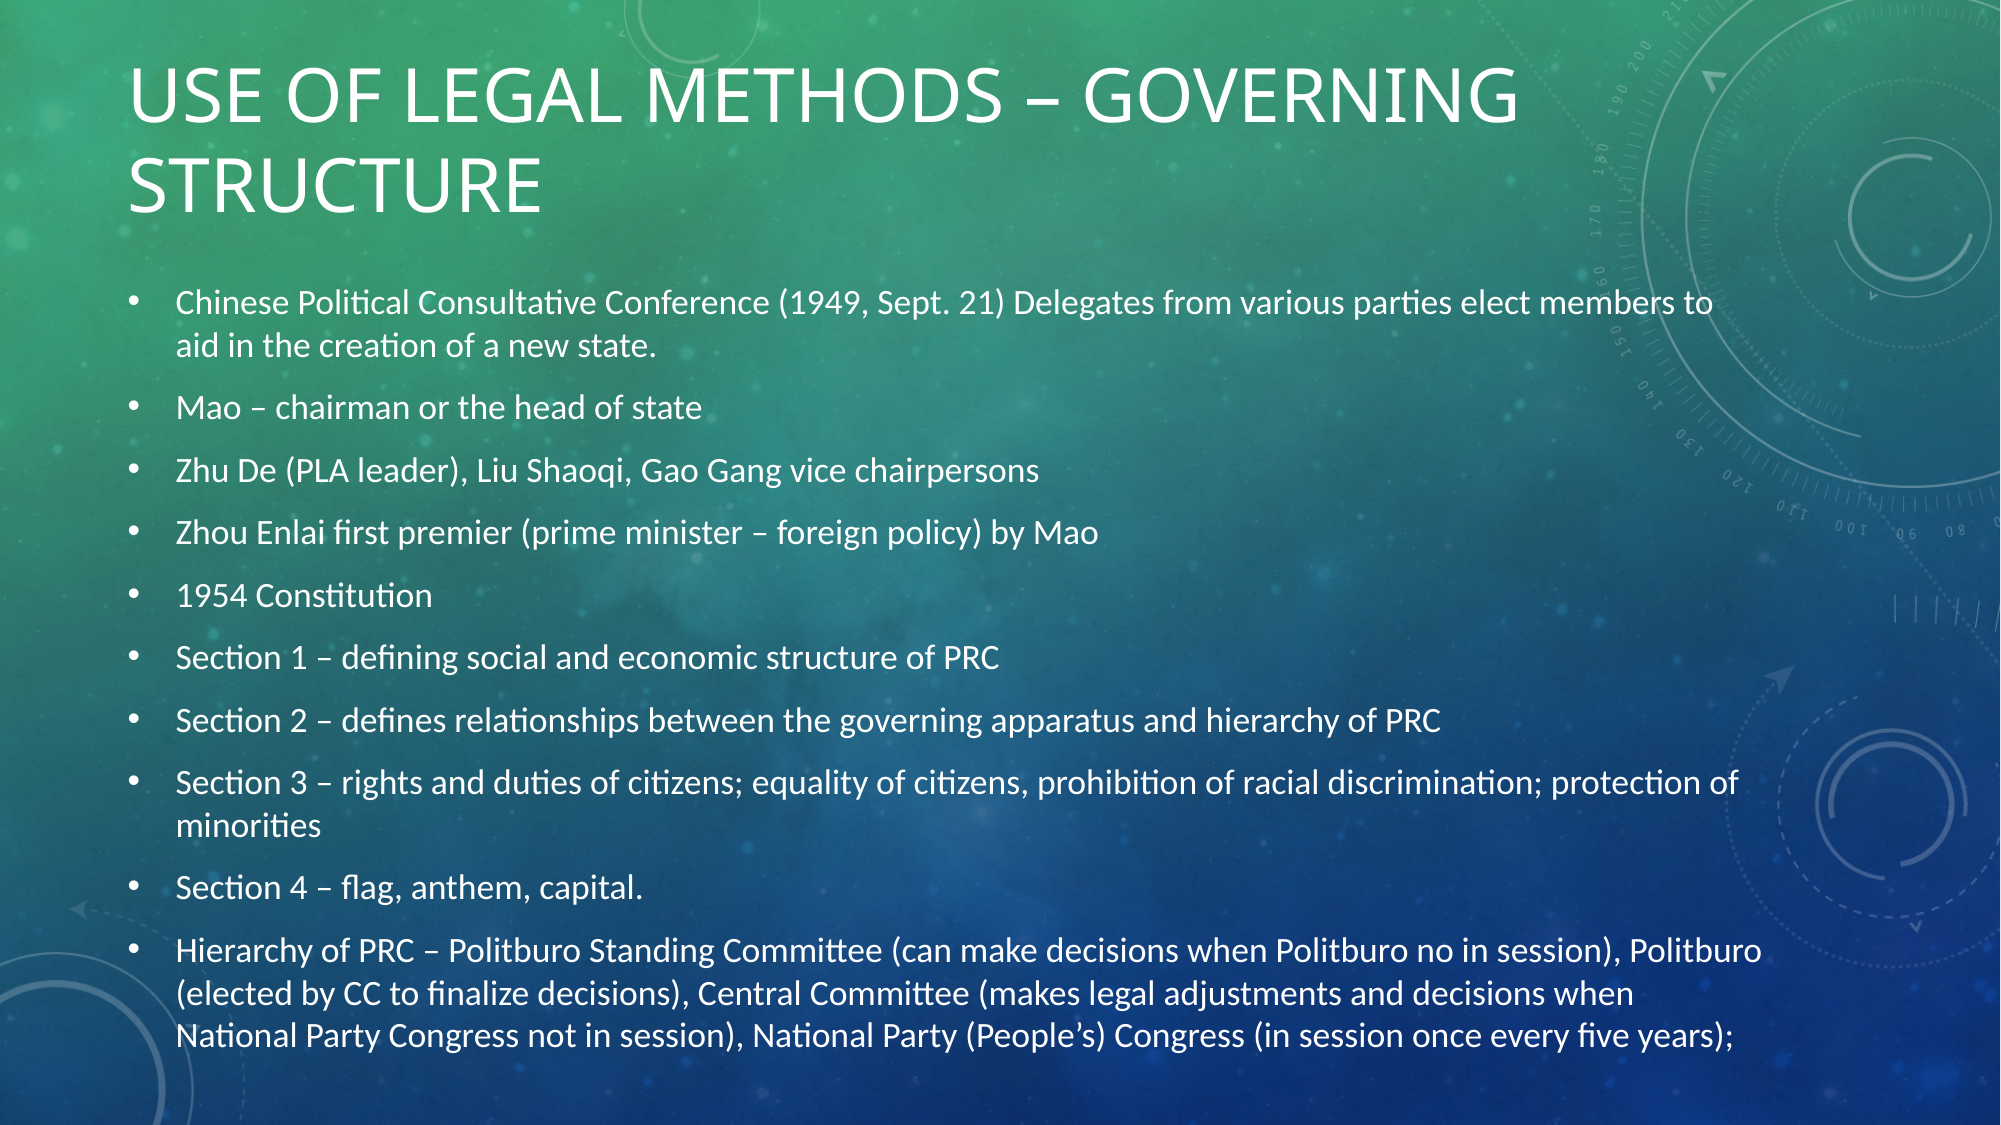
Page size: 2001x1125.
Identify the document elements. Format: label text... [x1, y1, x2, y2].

picture [0, 0, 2001, 1125]
list Chinese Political Consultative Conference (1949, Sept. 21) Delegates from various parties elect members to aid in the creation of a new state. Mao – chairman or the head of state Zhu De (PLA leader), Liu Shaoqi, Gao Gang vice chairpersons Zhou Enlai first premier (prime minister – foreign policy) by Mao 1954 Constitution Section 1 – defining social and economic structure of PRC Section 2 – defines relationships between the governing apparatus and hierarchy of PRC Section 3 – rights and duties of citizens; equality of citizens, prohibition of racial discrimination; protection of minorities Section 4 – flag, anthem, capital. Hierarchy of PRC – Politburo Standing Committee (can make decisions when Politburo no in session), Politburo (elected by CC to finalize decisions), Central Committee (makes legal adjustments and decisions when National Party Congress not in session), National Party (People’s) Congress (in session once every five years); [112, 271, 1780, 1067]
title Use of Legal Methods – Governing Structure [112, 18, 1775, 258]
